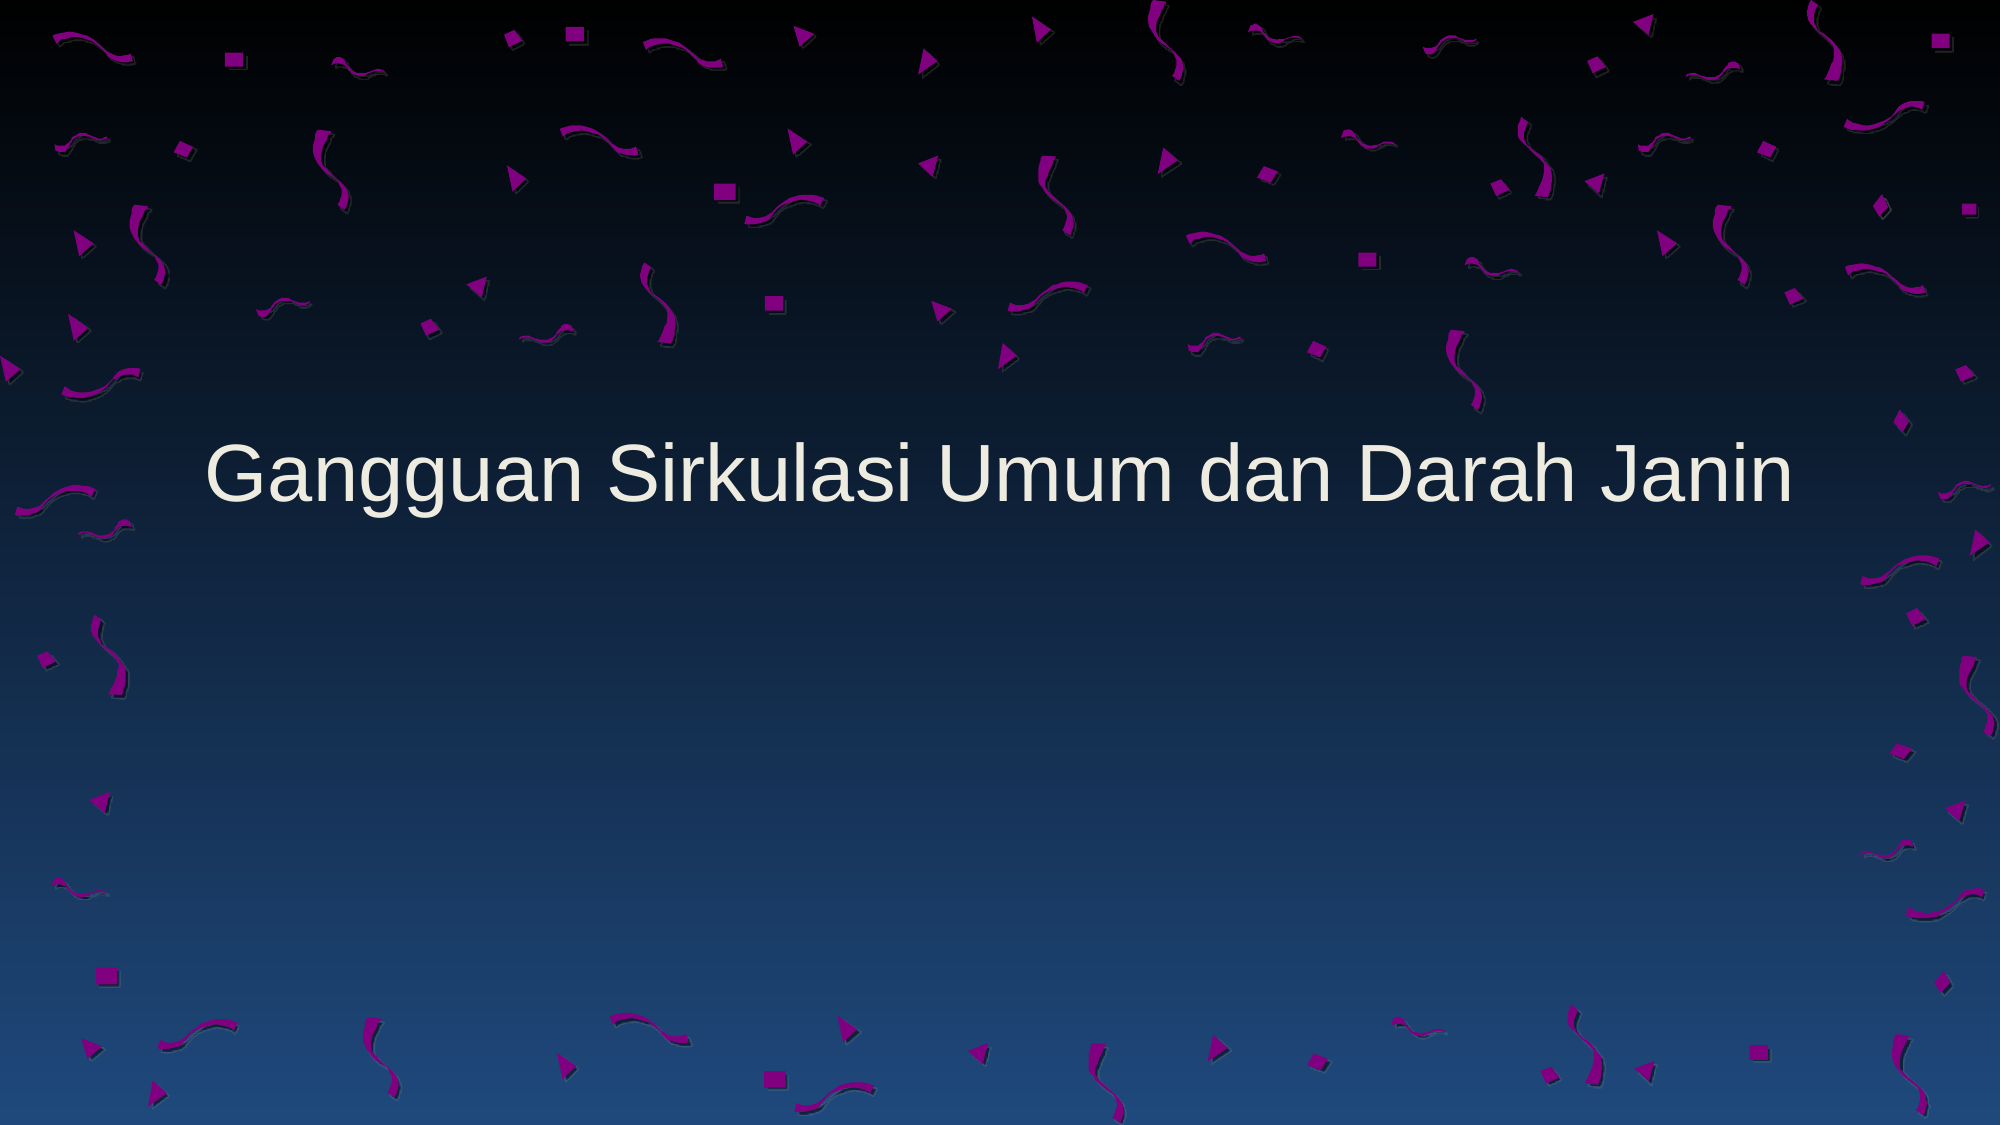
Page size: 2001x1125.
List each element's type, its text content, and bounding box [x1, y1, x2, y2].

title Gangguan Sirkulasi Umum dan Darah Janin [150, 375, 1850, 563]
